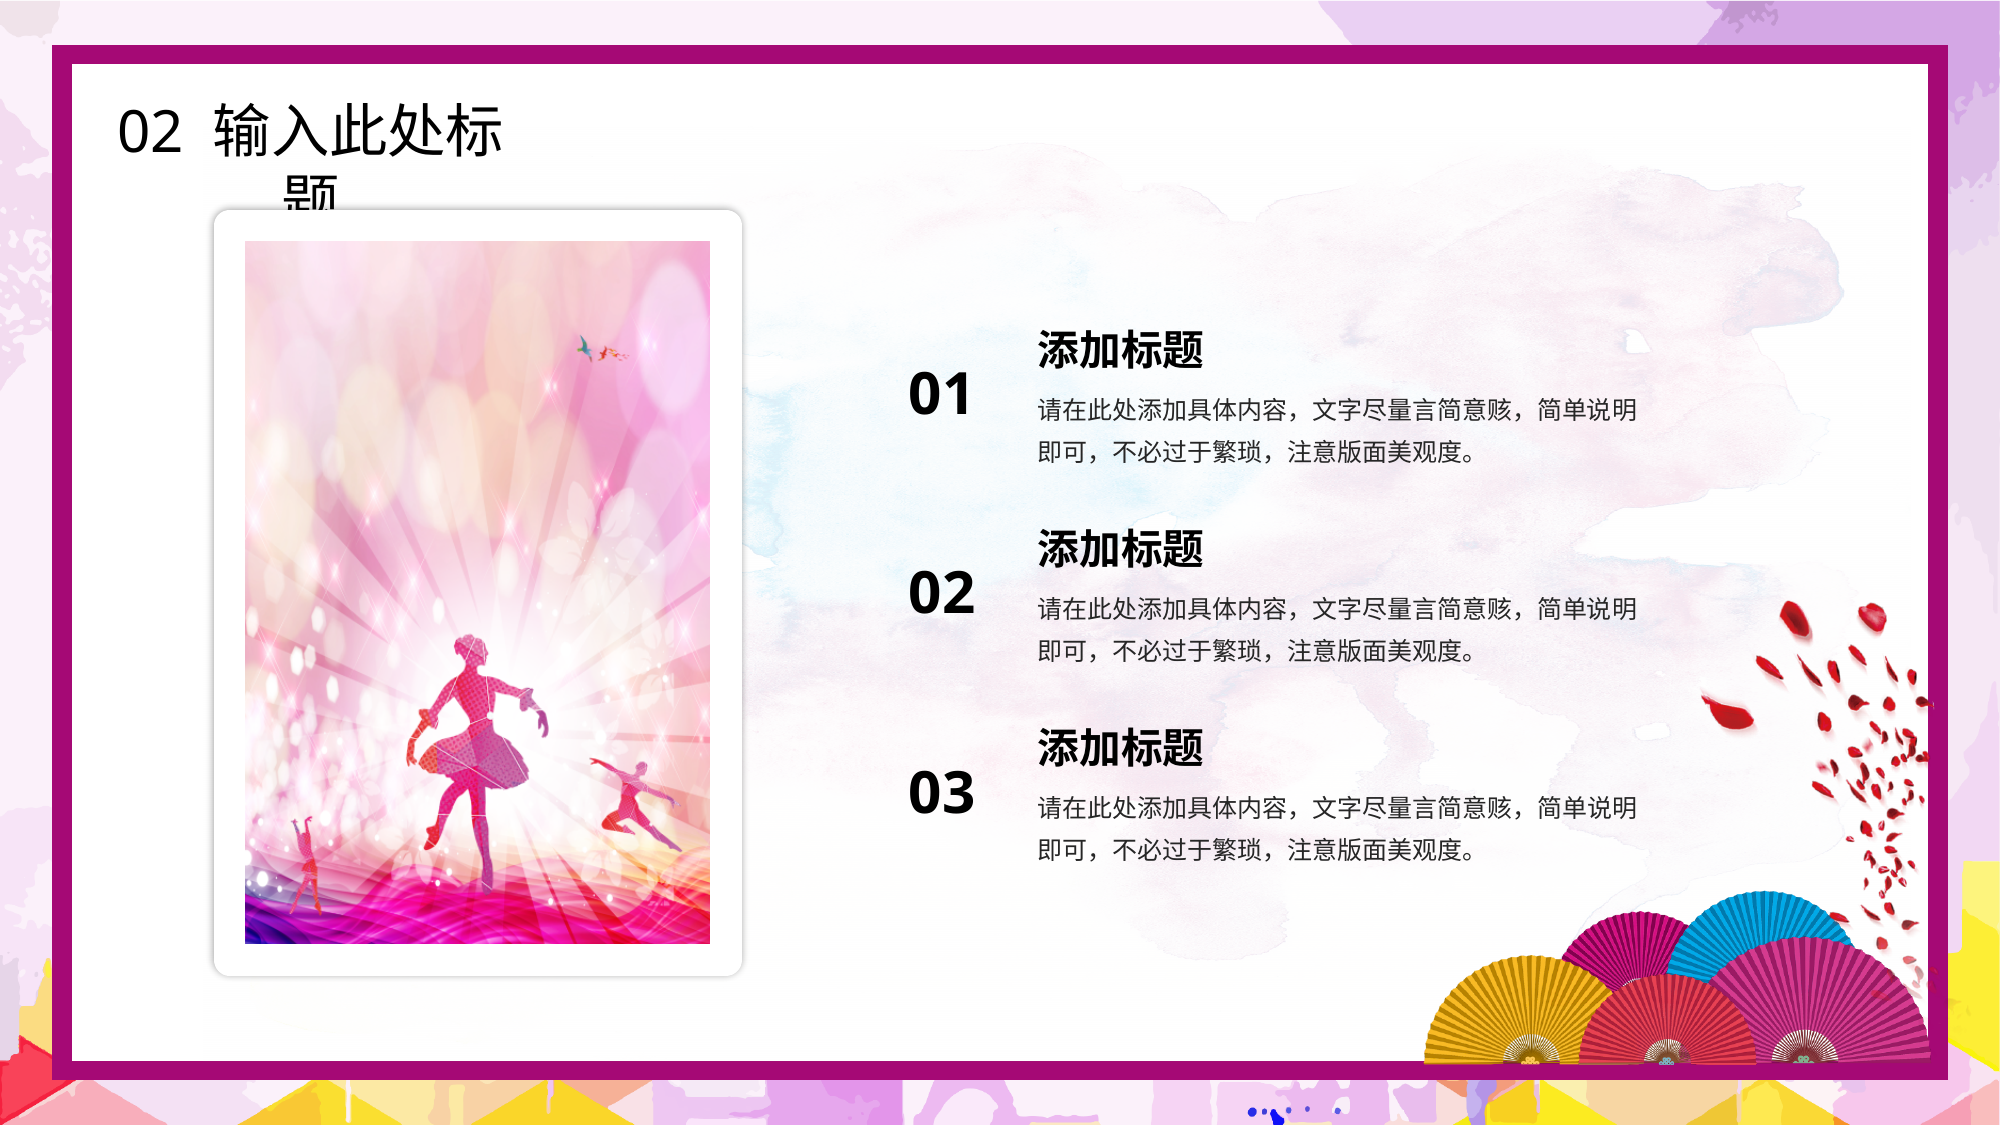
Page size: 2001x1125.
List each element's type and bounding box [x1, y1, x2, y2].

text_box [893, 704, 1655, 869]
text_box [893, 306, 1677, 471]
text_box [893, 505, 1677, 670]
picture [0, 0, 2000, 1125]
text_box [1400, 880, 1951, 1088]
